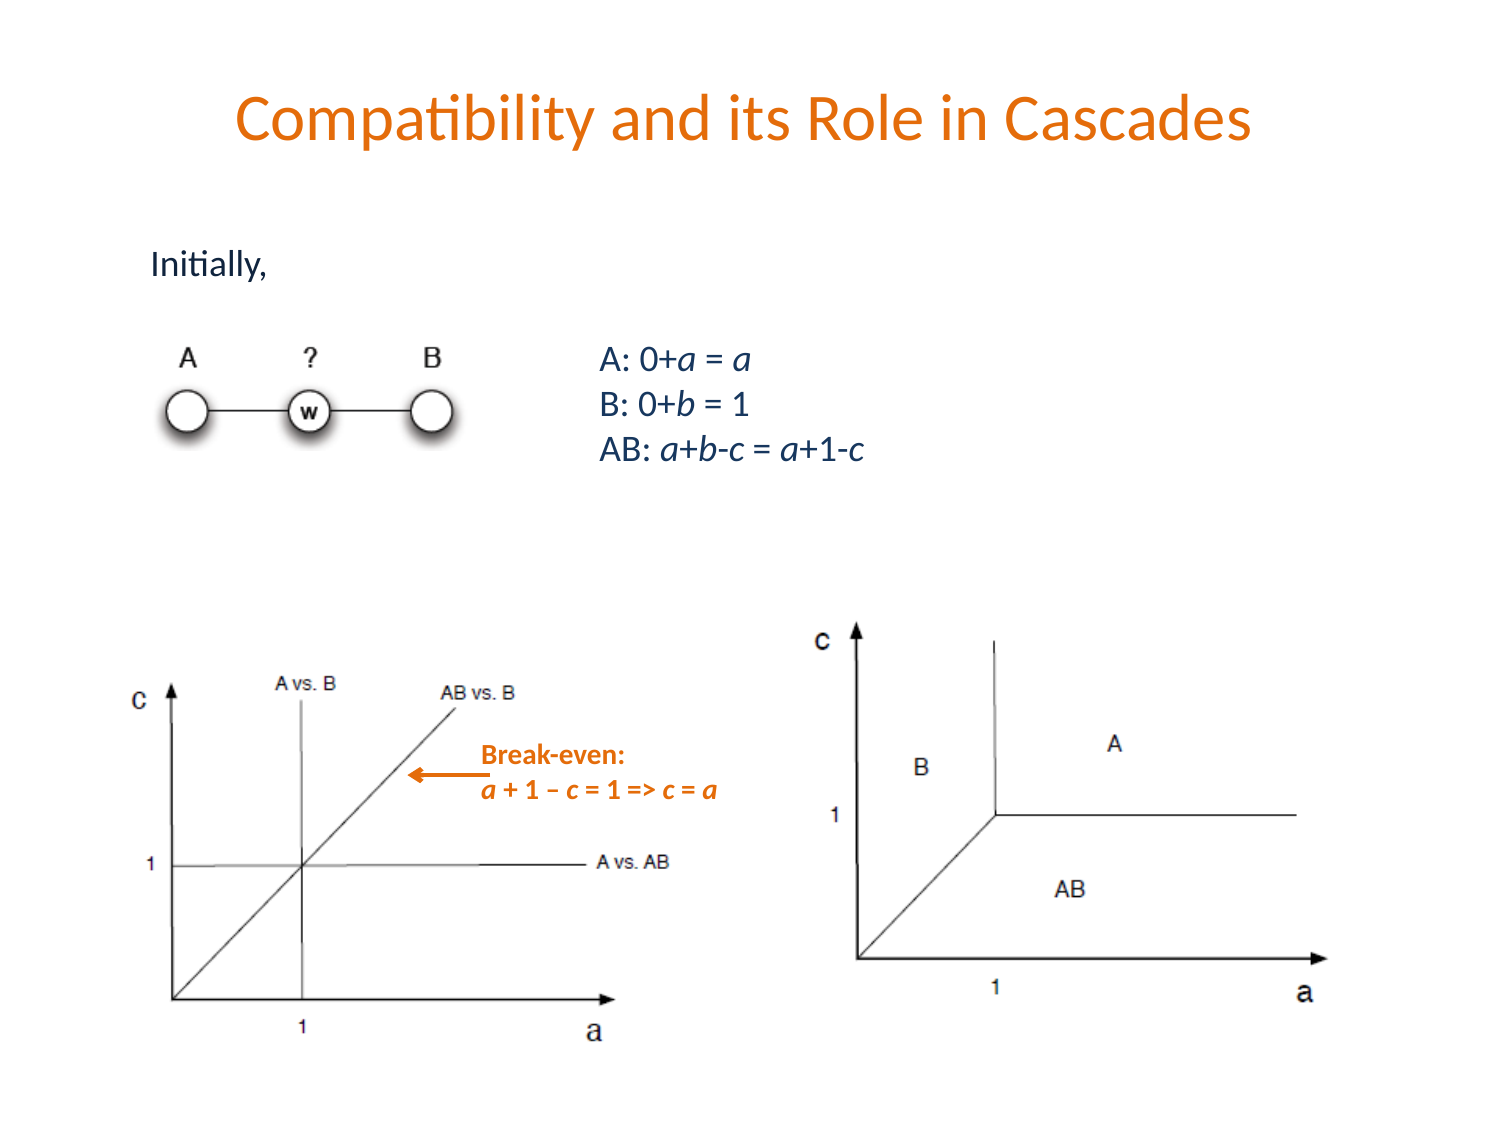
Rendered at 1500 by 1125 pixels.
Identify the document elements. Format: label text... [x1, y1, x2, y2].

text_box Compatibility and its Role in Cascades [41, 66, 1447, 161]
text_box A: 0+a = a B: 0+b = 1 AB: a+b-c = a+1-c [584, 326, 987, 476]
picture [147, 337, 478, 451]
picture [76, 644, 688, 1057]
text_box Break-even: a + 1 – c = 1 => c = a [691, 727, 750, 813]
picture [808, 597, 1361, 1016]
text_box Initially, [135, 231, 361, 292]
